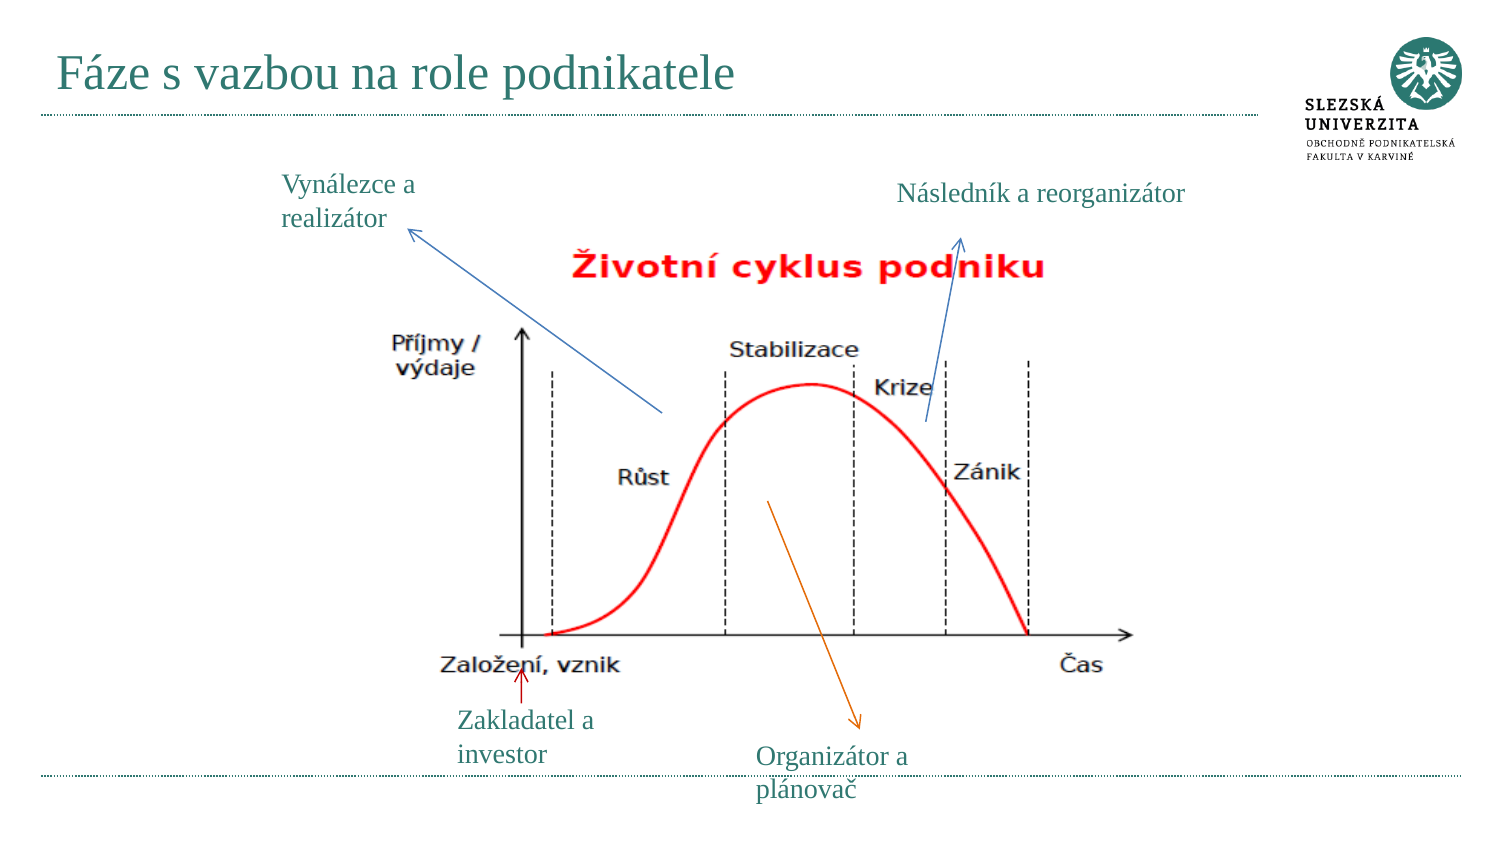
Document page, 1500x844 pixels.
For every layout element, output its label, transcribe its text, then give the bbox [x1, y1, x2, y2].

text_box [767, 500, 861, 730]
title Fáze s vazbou na role podnikatele [41, 32, 786, 116]
text_box Organizátor a plánovač [741, 738, 979, 812]
picture [345, 219, 1225, 730]
picture [1305, 37, 1462, 160]
text_box Vynálezce a realizátor [266, 158, 487, 241]
text_box Zakladatel a investor [442, 738, 689, 777]
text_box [850, 311, 1036, 348]
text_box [406, 228, 663, 414]
text_box Následník a reorganizátor [881, 167, 1216, 216]
